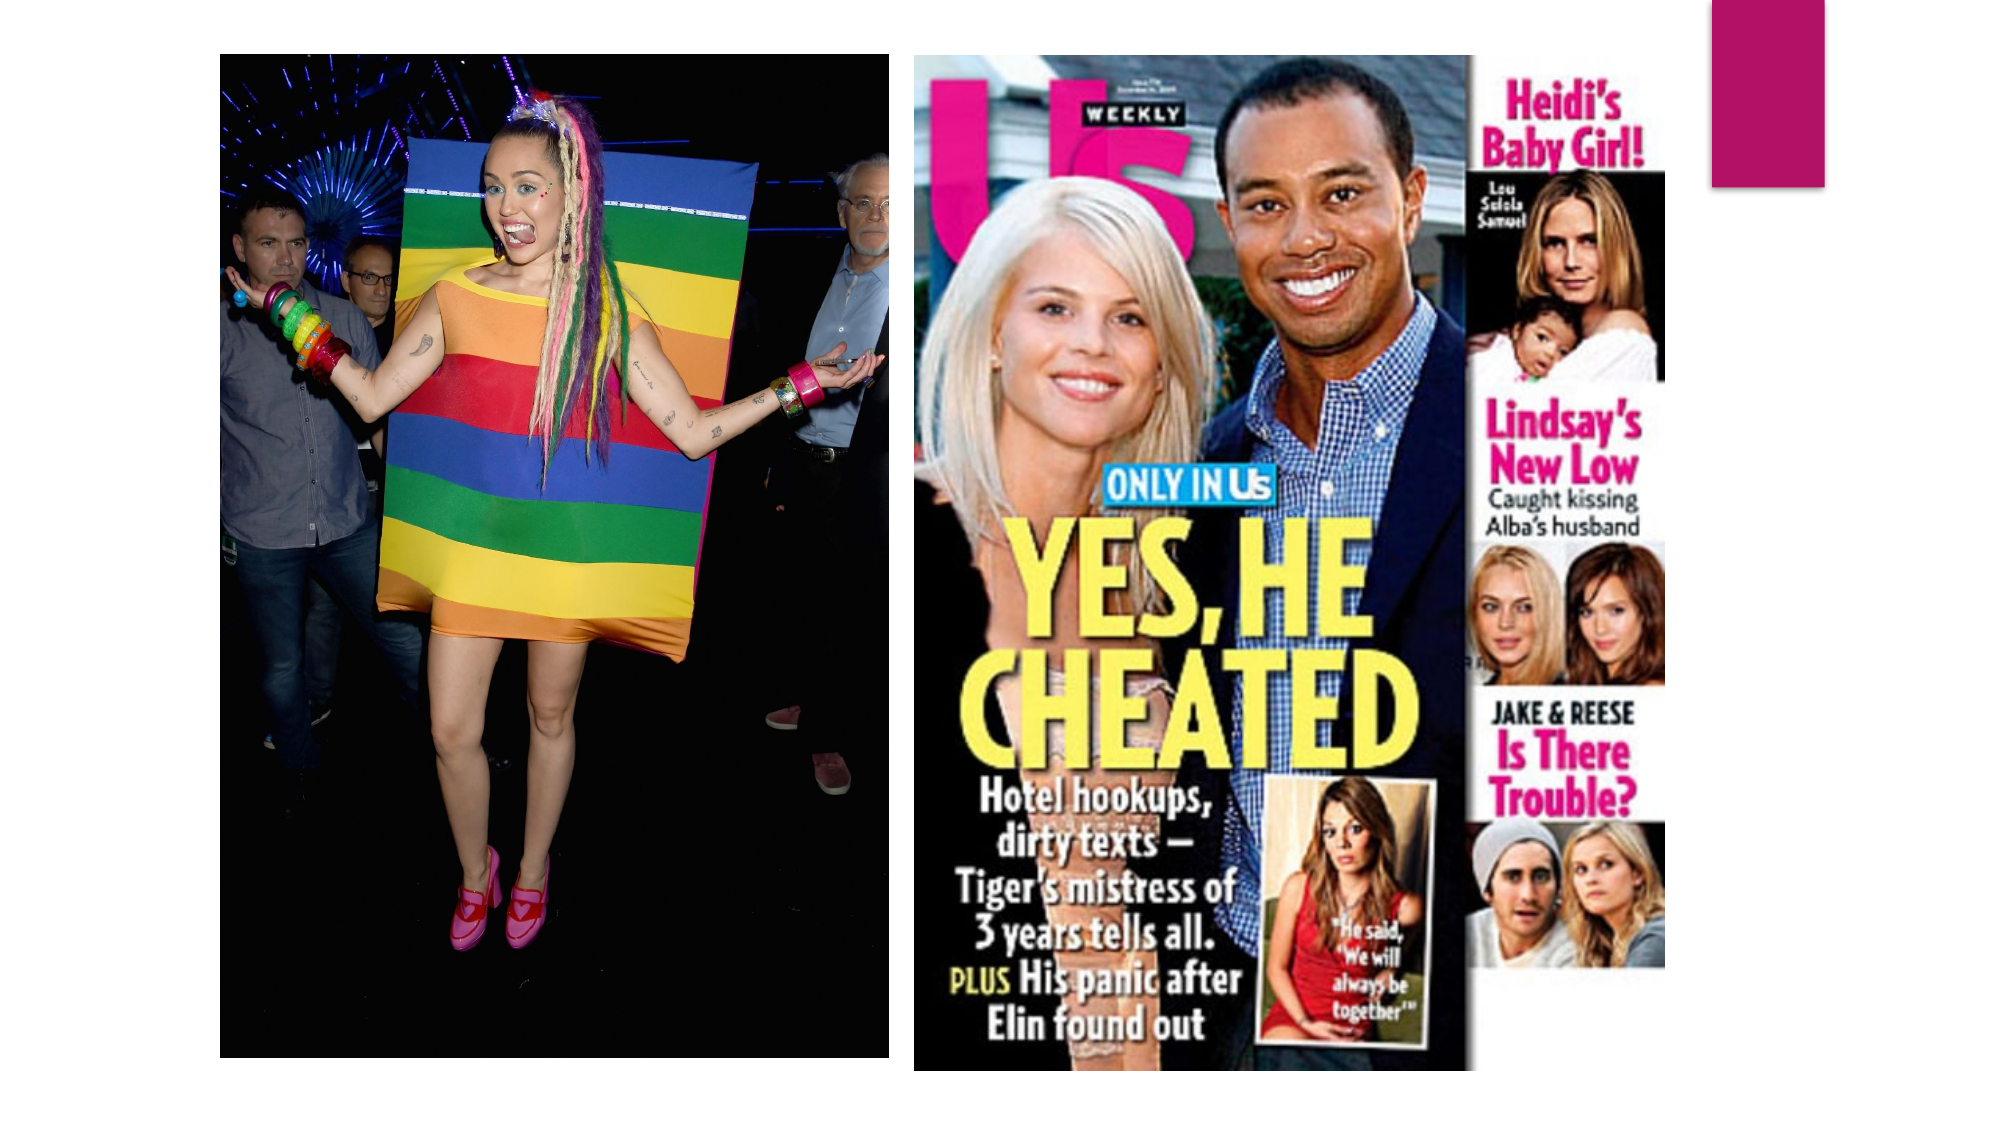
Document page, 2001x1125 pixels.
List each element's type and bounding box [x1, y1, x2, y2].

picture [914, 55, 1666, 1072]
picture [220, 54, 890, 1058]
